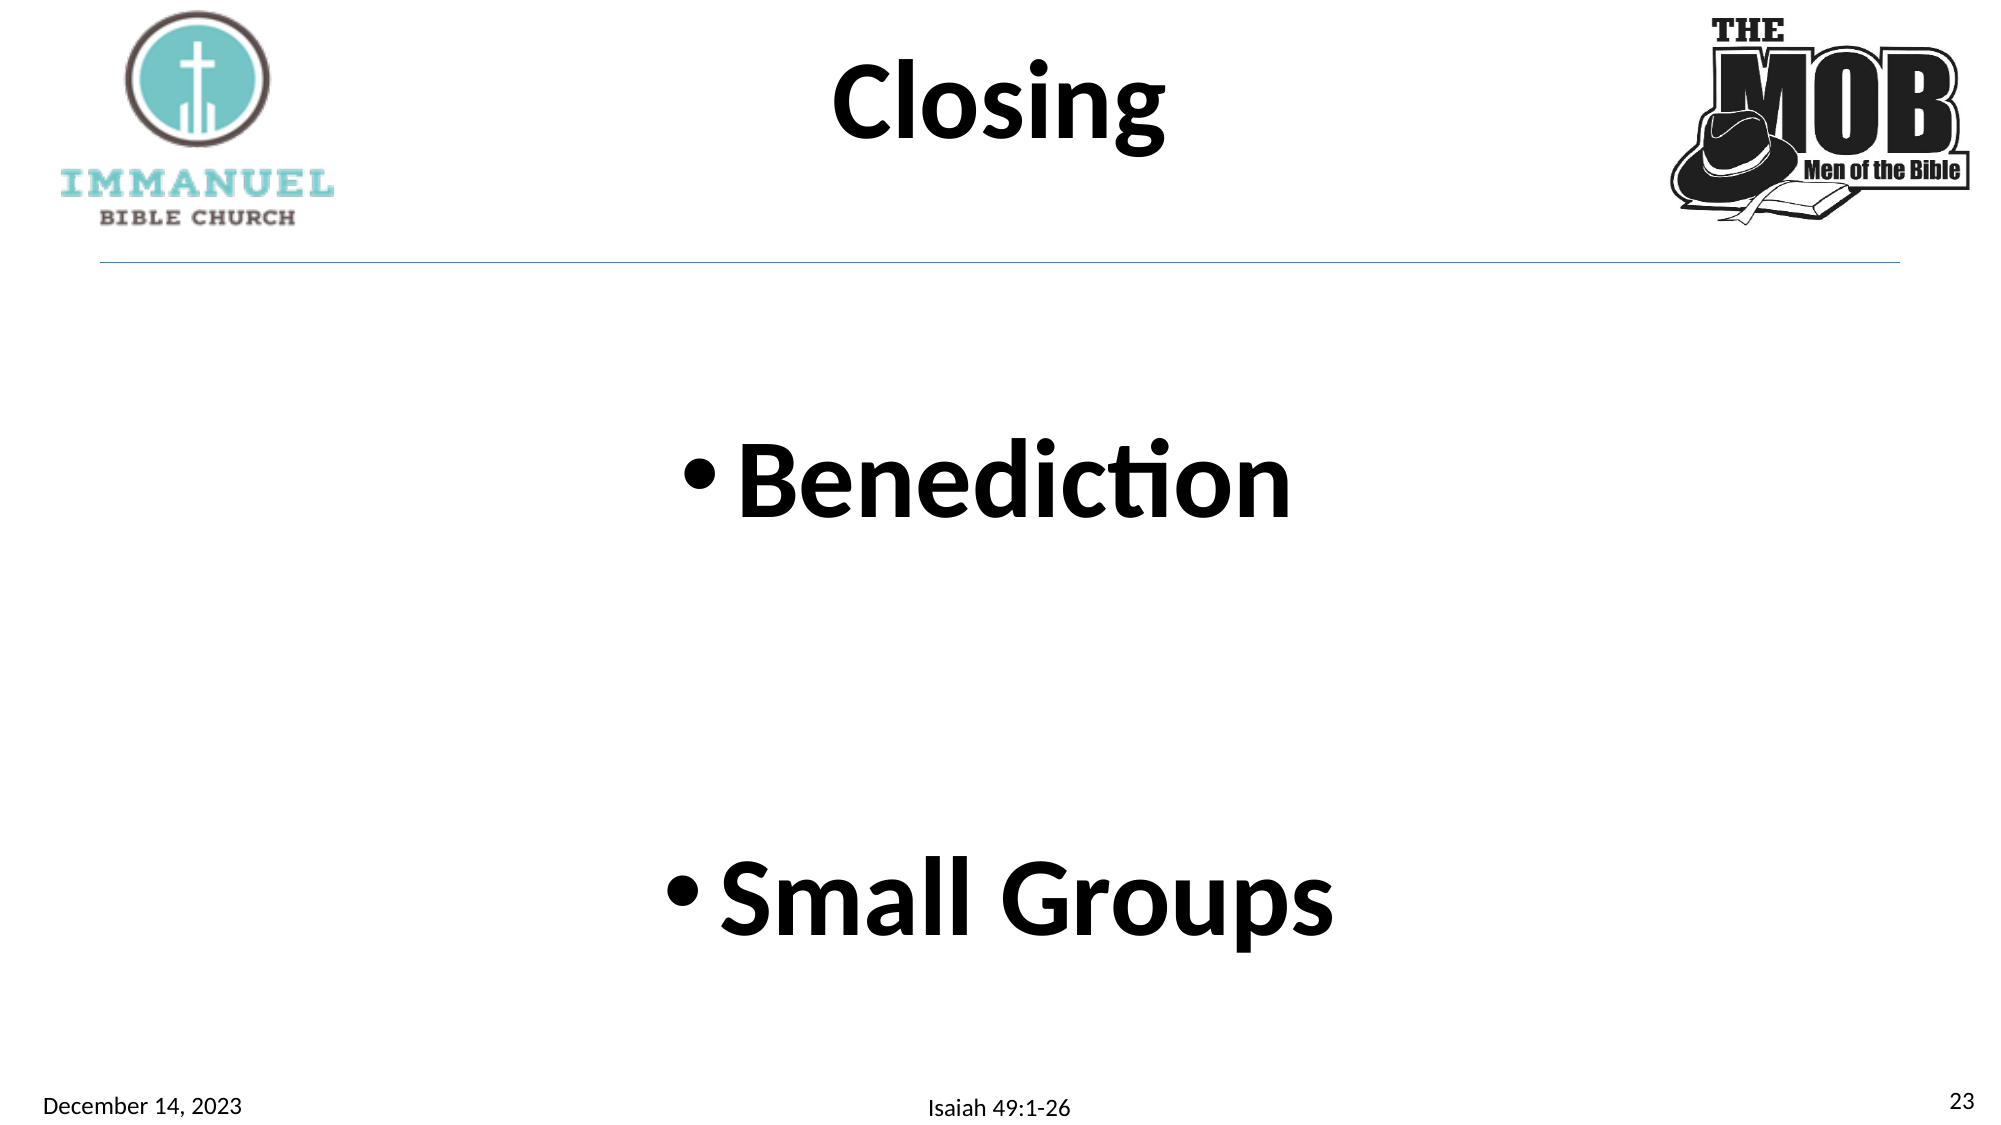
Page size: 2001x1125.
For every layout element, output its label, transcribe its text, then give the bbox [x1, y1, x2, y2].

footer Isaiah 49:1-26 [308, 1076, 1692, 1125]
title Closing [99, 0, 1900, 188]
picture [58, 0, 338, 250]
picture [1662, 18, 1975, 228]
list Benediction Small Groups [99, 271, 1900, 1005]
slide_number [28, 1074, 372, 1125]
slide_number 22 [1839, 1069, 1990, 1125]
